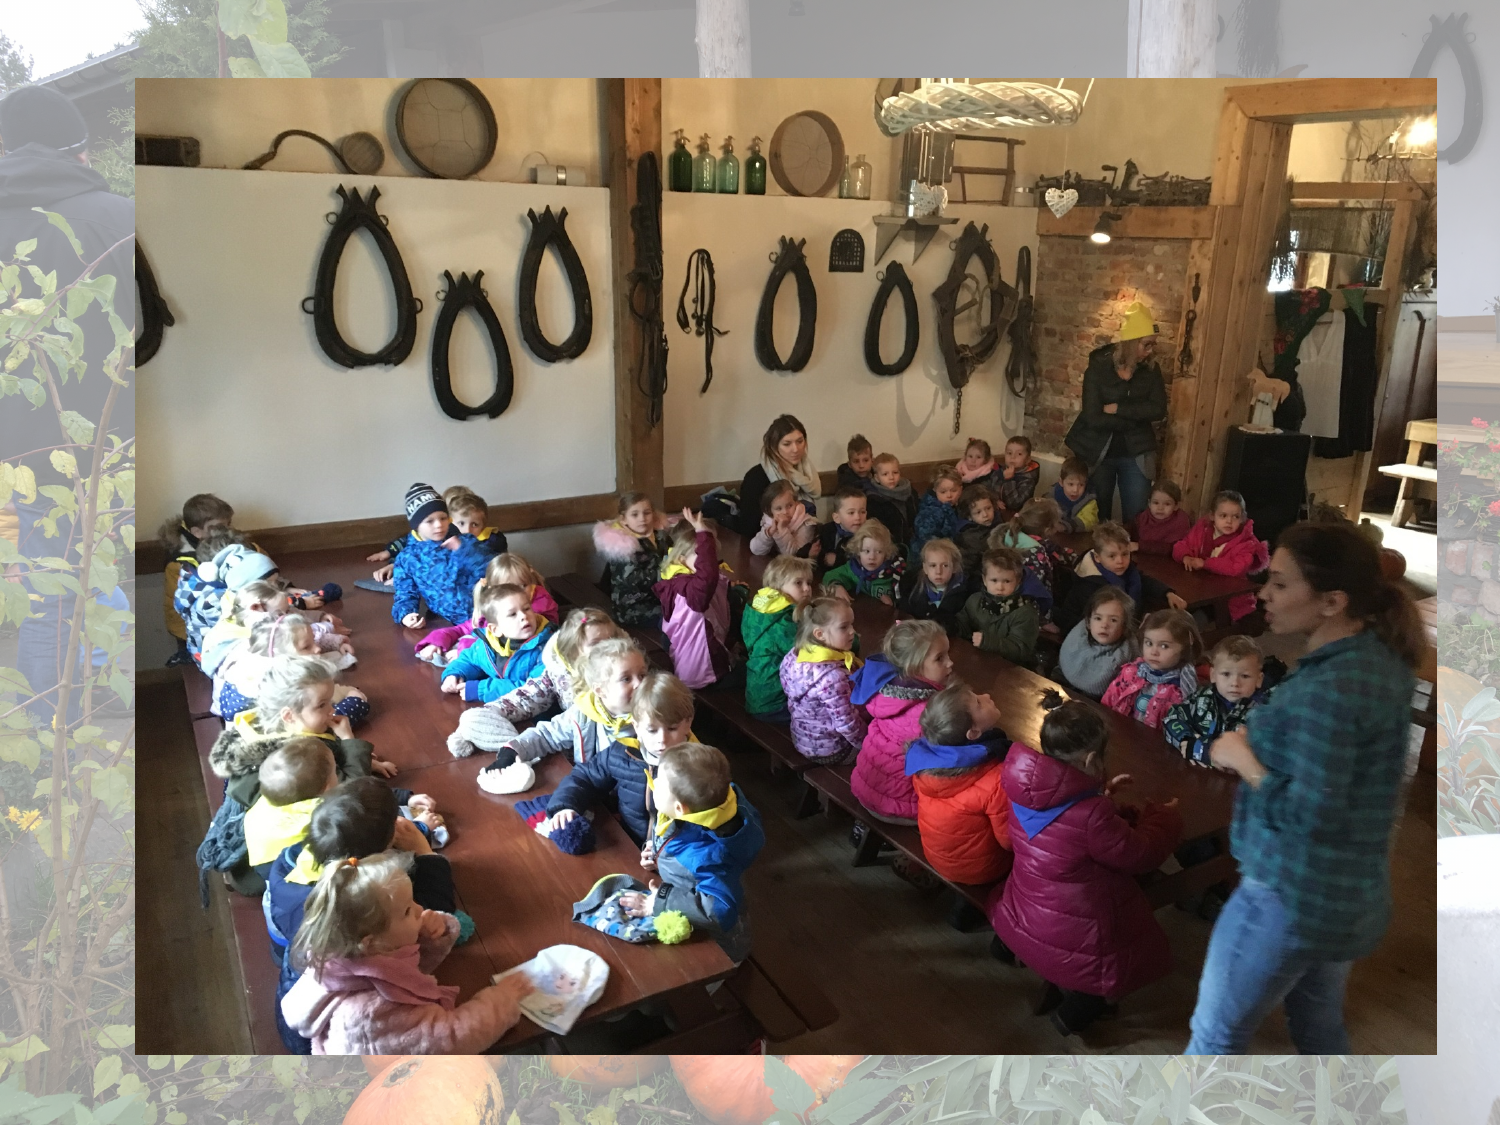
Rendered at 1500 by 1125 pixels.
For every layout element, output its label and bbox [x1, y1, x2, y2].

picture [135, 77, 1438, 1055]
